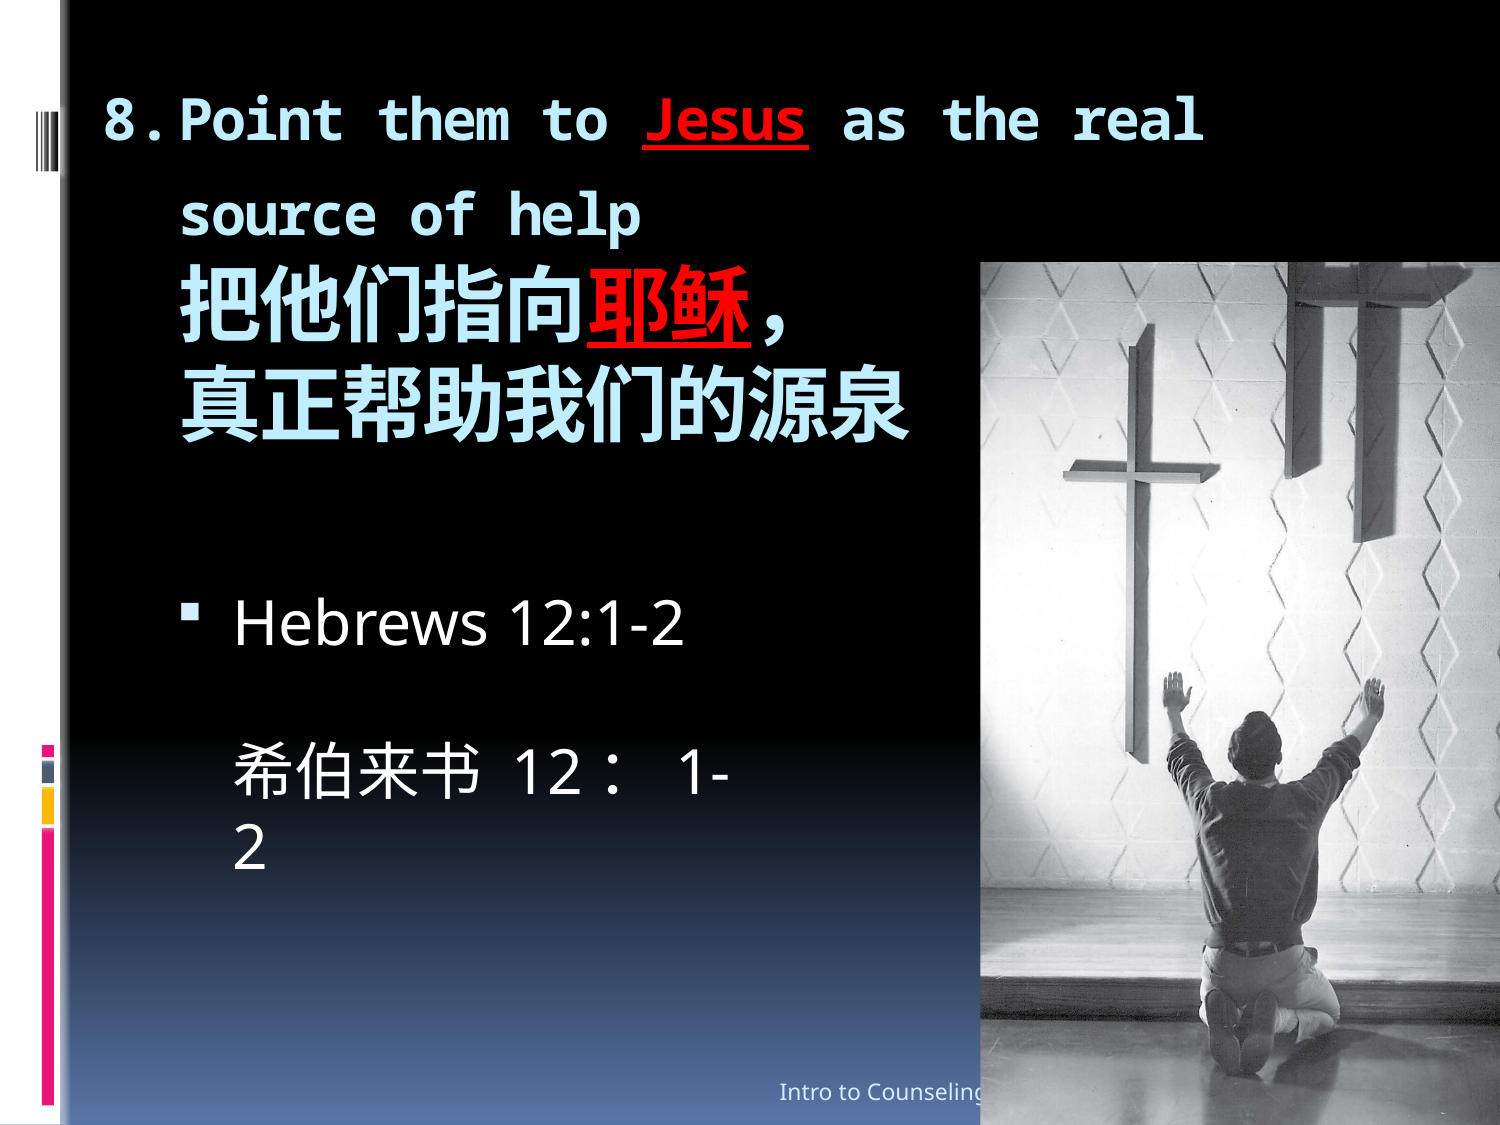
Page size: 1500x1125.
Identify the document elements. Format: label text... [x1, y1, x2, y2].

list Hebrews 12:1-2 希伯来书 12：1-2 [150, 575, 763, 1043]
picture [979, 262, 1500, 1125]
footer Intro to Counseling in TC [150, 1052, 971, 1113]
title Point them to Jesus as the real source of help 把他们指向耶稣， 真正帮助我们的源泉 [87, 75, 1363, 479]
